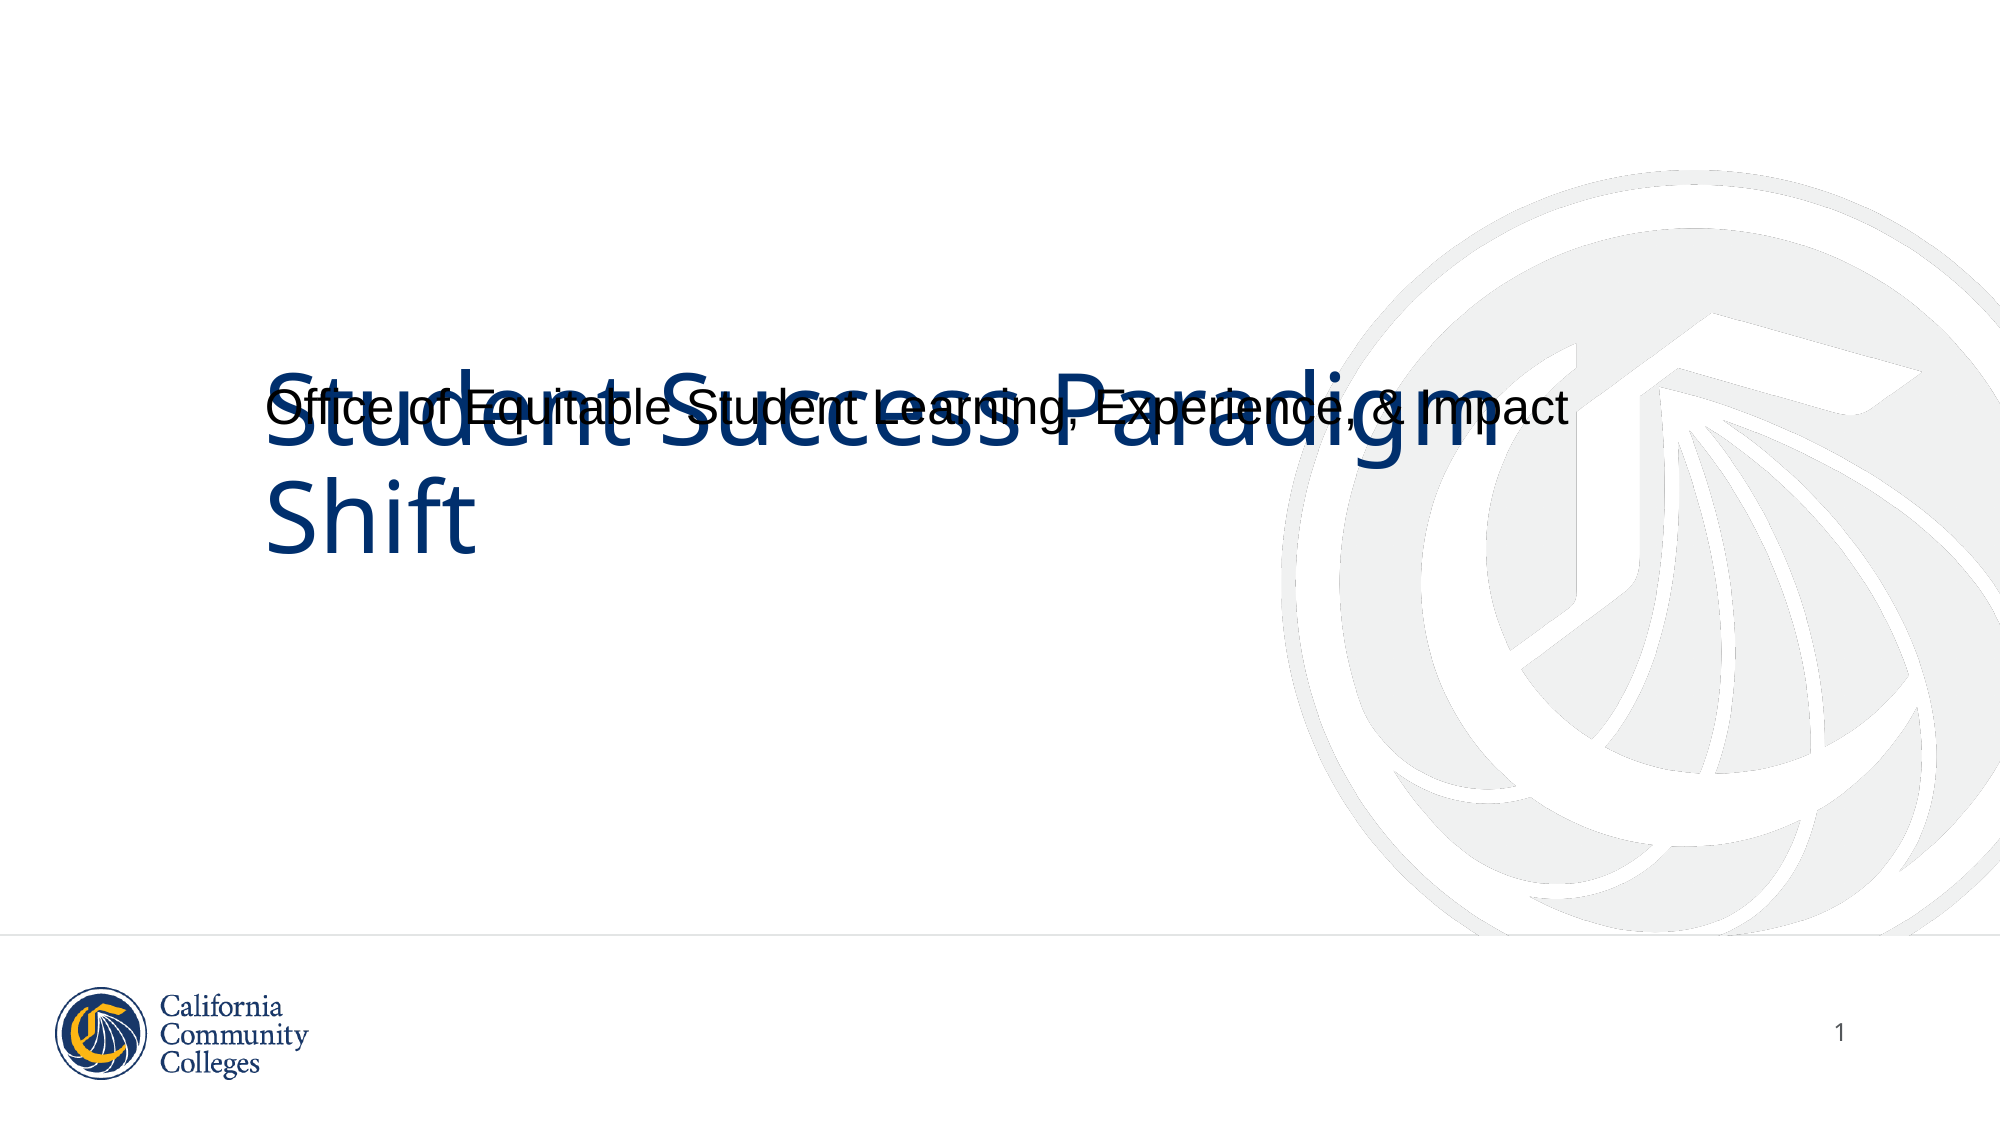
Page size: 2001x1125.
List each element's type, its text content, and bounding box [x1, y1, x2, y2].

picture [1281, 170, 2000, 936]
subtitle Office of Equitable Student Learning, Experience, & Impact [249, 366, 1750, 446]
picture [52, 984, 312, 1083]
slide_number 1 [1412, 1003, 1863, 1064]
title Student Success Paradigm Shift [249, 453, 1750, 583]
